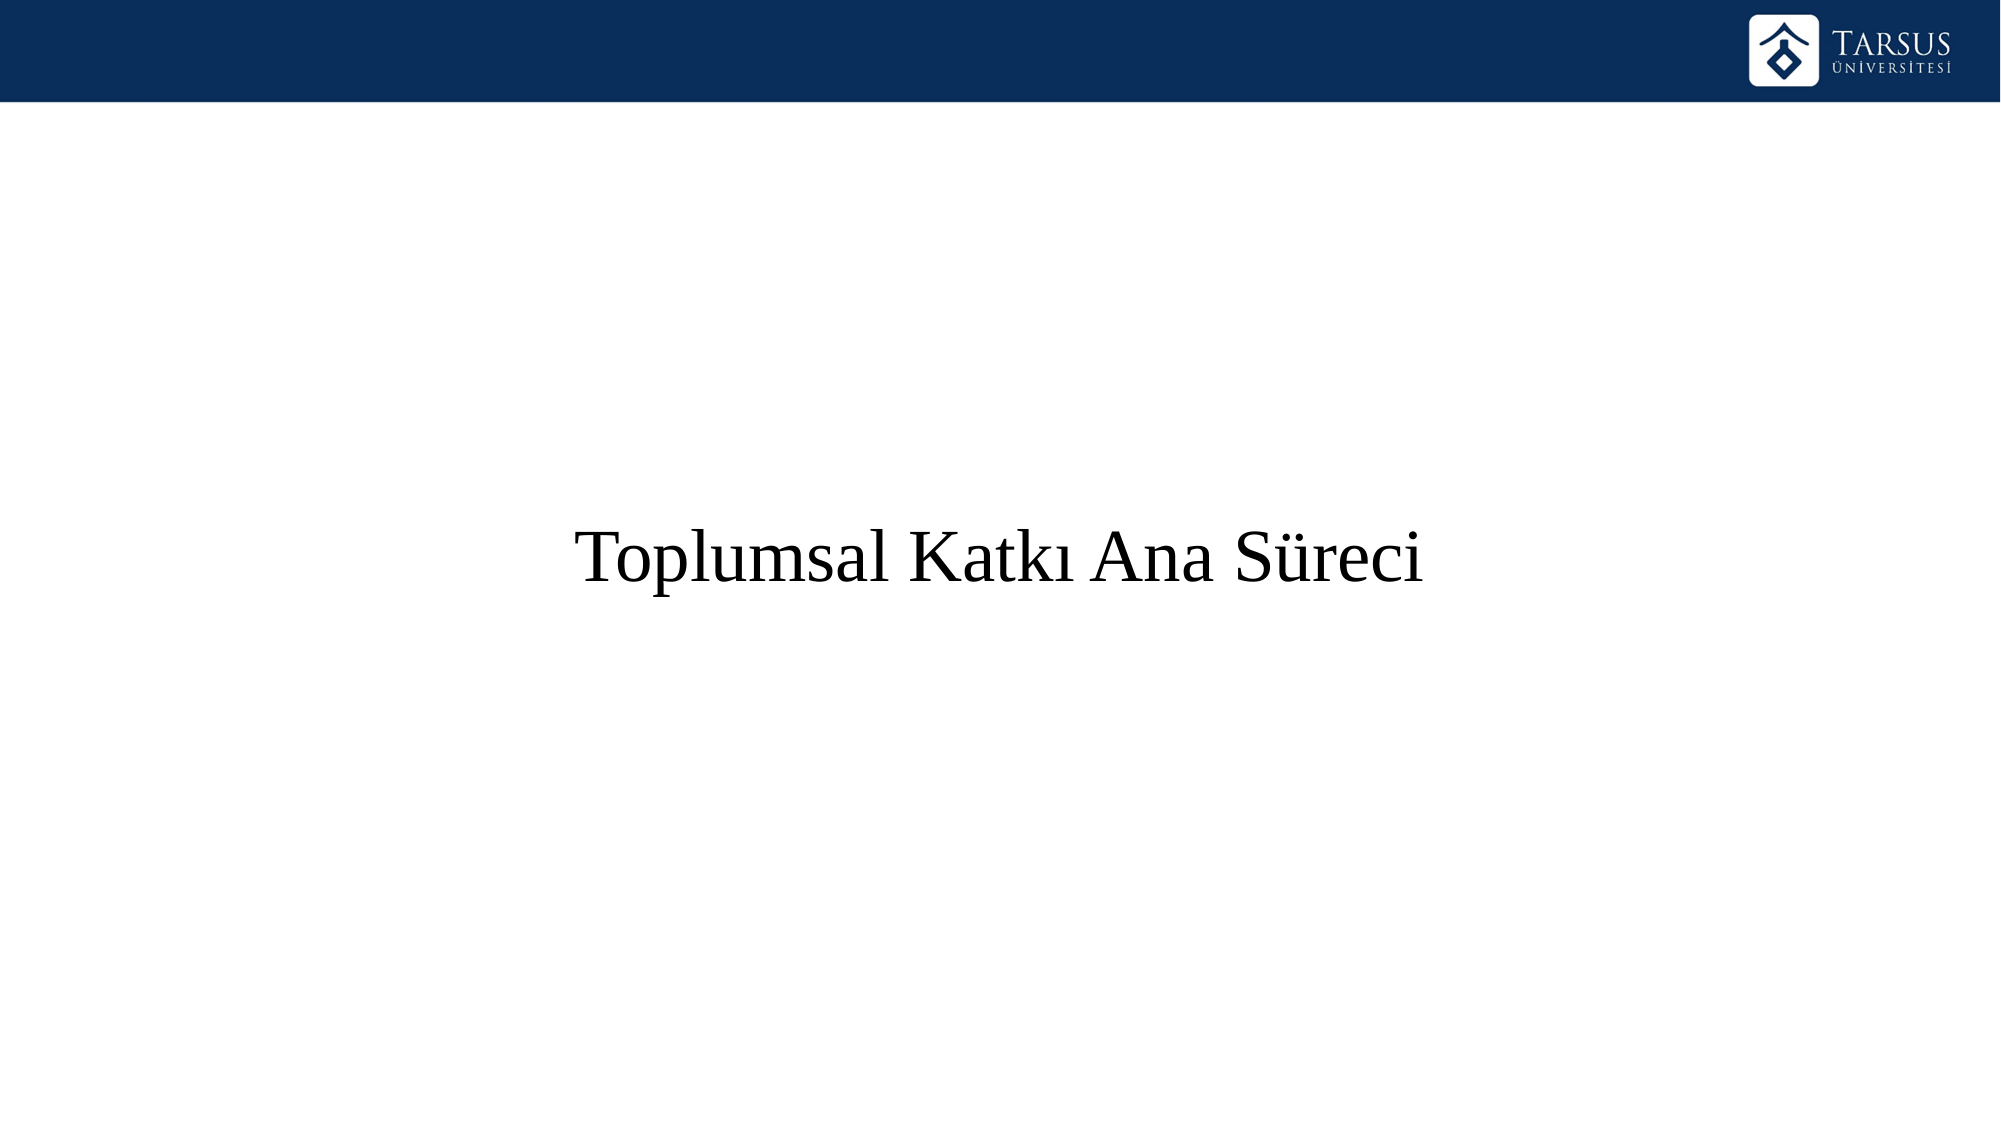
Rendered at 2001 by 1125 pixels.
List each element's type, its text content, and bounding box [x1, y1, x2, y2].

text_box Toplumsal Katkı Ana Süreci [535, 478, 1464, 606]
picture [0, 0, 2001, 1125]
